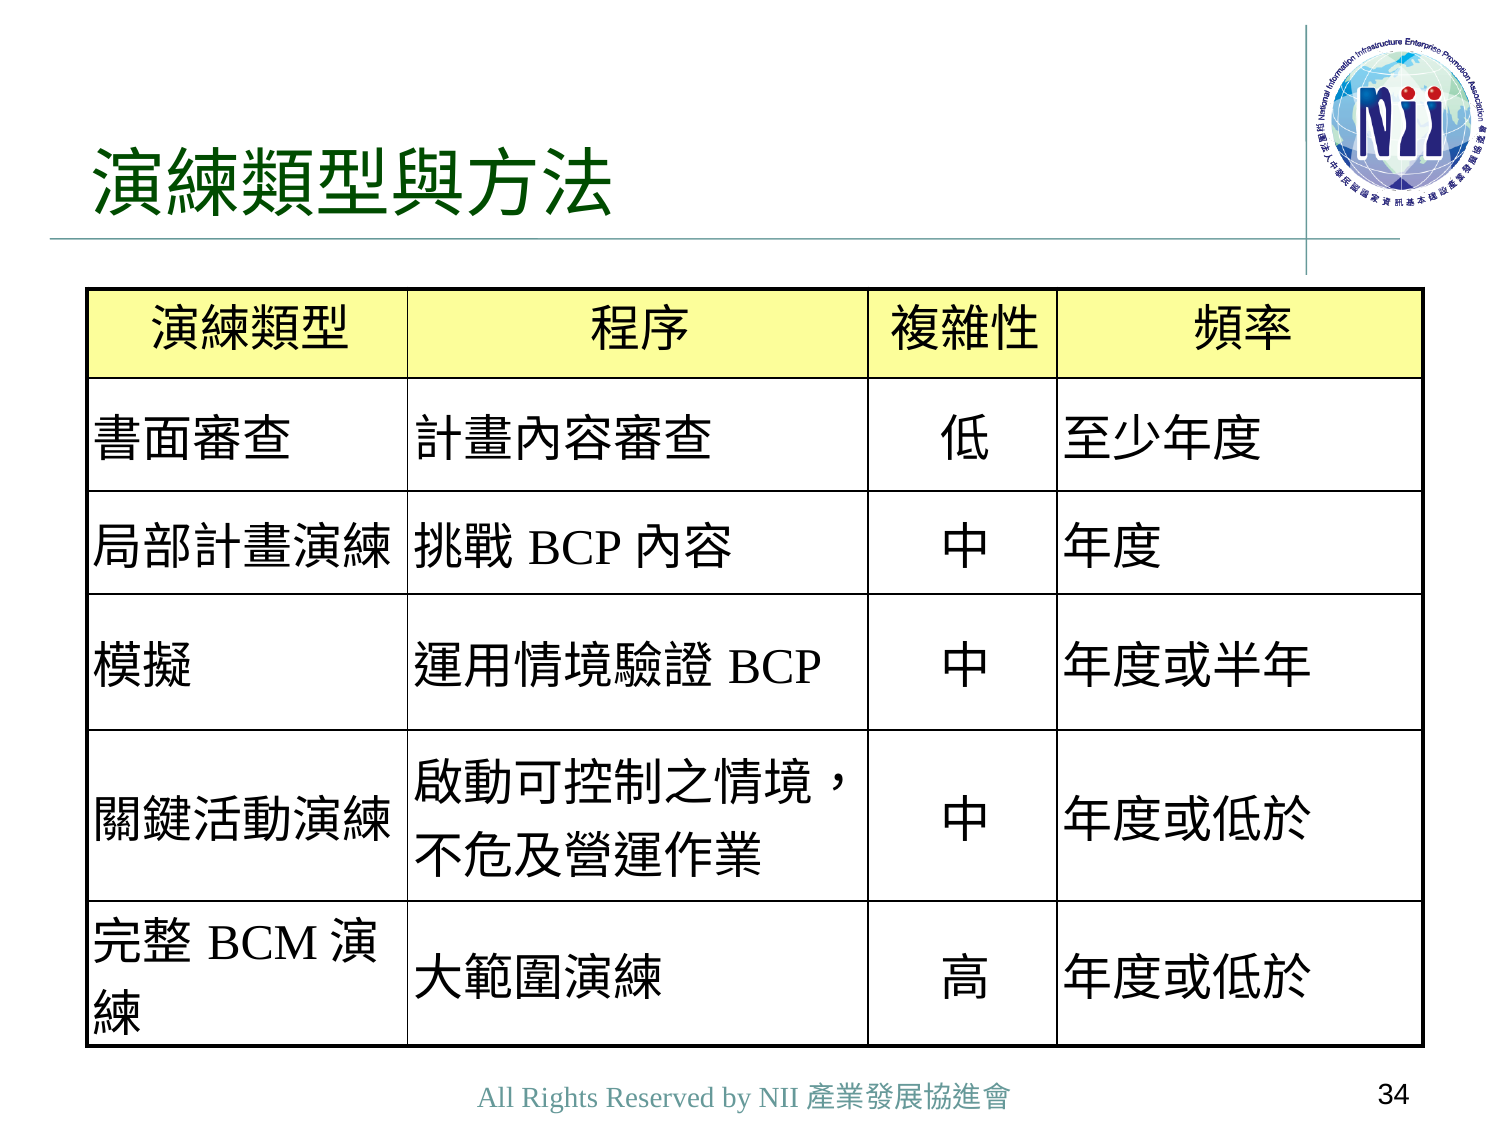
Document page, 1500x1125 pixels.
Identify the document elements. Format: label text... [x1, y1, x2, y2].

slide_number 34 [1074, 1042, 1426, 1118]
table_cell 高 [869, 902, 1056, 1044]
table_cell 啟動可控制之情境，不危及營運作業 [408, 731, 867, 900]
table_cell 年度或低於 [1058, 731, 1421, 900]
table_header 複雜性 [869, 291, 1056, 377]
picture [1316, 38, 1488, 208]
table_cell 計畫內容審查 [408, 379, 867, 490]
table_cell 中 [869, 595, 1056, 729]
title 演練類型與方法 [74, 19, 1313, 233]
table_cell 至少年度 [1058, 379, 1421, 490]
table_cell 運用情境驗證BCP [408, 595, 867, 729]
table_cell 年度或半年 [1058, 595, 1421, 729]
table_cell 完整BCM演練 [89, 902, 407, 1044]
table_header 頻率 [1058, 291, 1421, 377]
table_cell 年度 [1058, 492, 1421, 593]
table_cell 中 [869, 731, 1056, 900]
table_cell 大範圍演練 [408, 902, 867, 1044]
table_cell 年度或低於 [1058, 902, 1421, 1044]
table_cell 模擬 [89, 595, 407, 729]
footer All Rights Reserved by NII產業發展協進會 [383, 1070, 1074, 1111]
table_header 演練類型 [89, 291, 407, 377]
table_cell 關鍵活動演練 [89, 731, 407, 900]
table_header 程序 [408, 291, 867, 377]
table_cell 中 [869, 492, 1056, 593]
table_cell 書面審查 [89, 379, 407, 490]
table_cell 局部計畫演練 [89, 492, 407, 593]
table_cell 低 [869, 379, 1056, 490]
table_cell 挑戰BCP內容 [408, 492, 867, 593]
